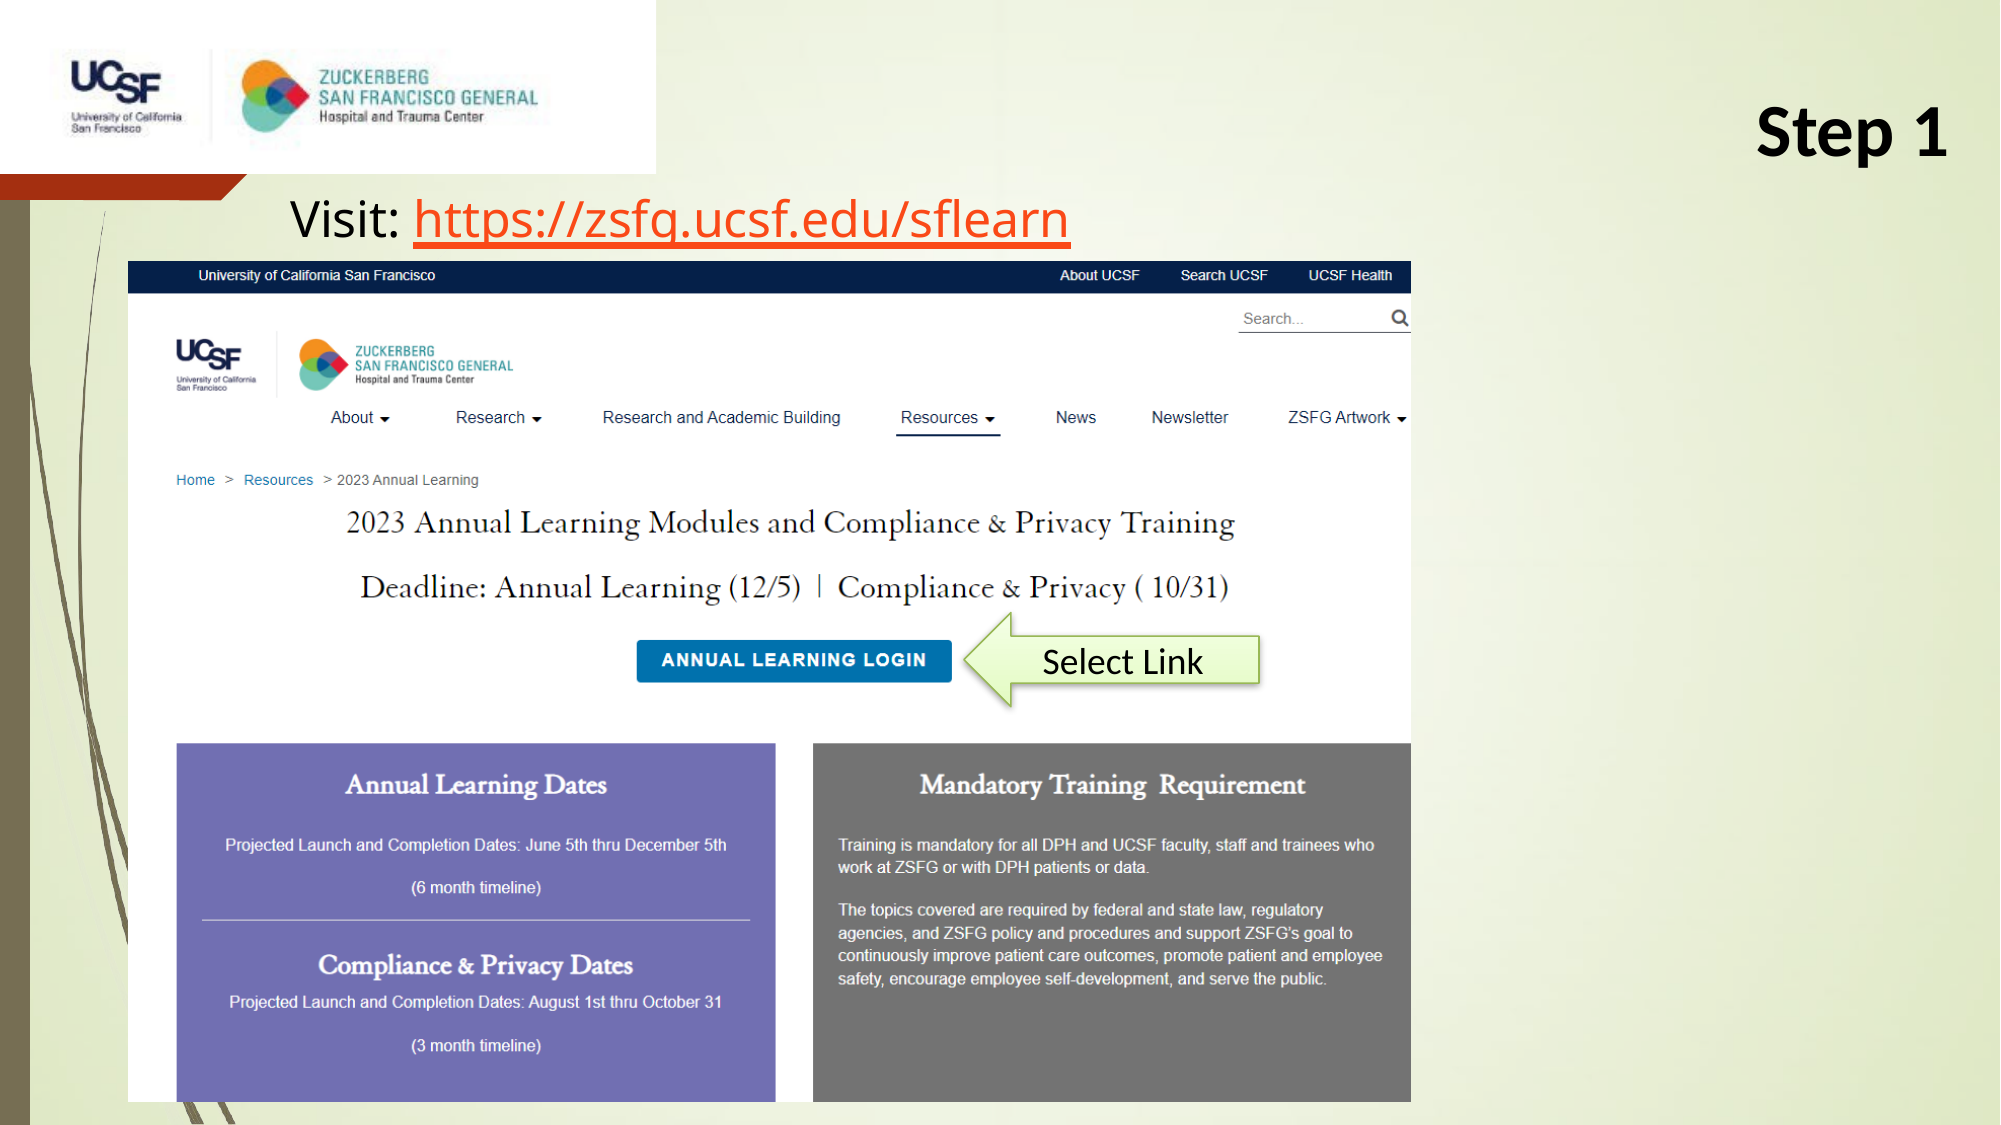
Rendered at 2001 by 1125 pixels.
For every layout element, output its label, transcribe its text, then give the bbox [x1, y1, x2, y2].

title Step 1 [1754, 79, 1951, 270]
text_box Visit: https://zsfg.ucsf.edu/sflearn [288, 185, 1638, 257]
picture [0, 0, 2000, 1125]
